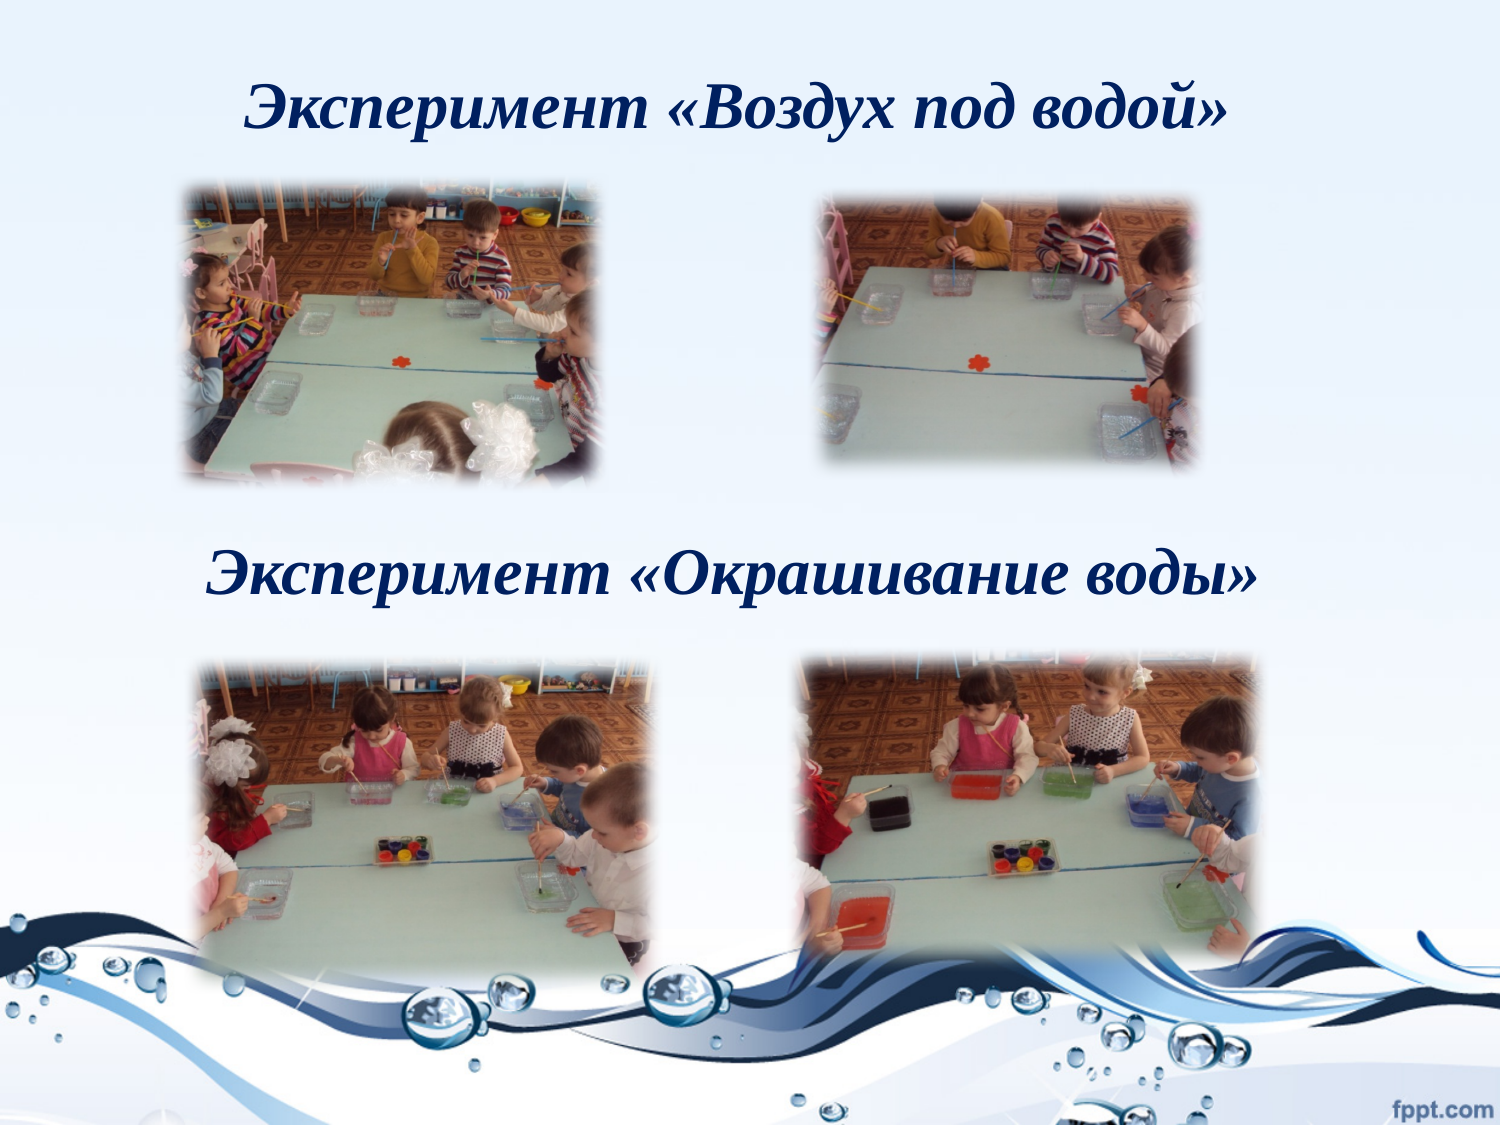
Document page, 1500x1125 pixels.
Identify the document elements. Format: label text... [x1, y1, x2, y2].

title Эксперимент «Воздух под водой» [100, 54, 1377, 150]
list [170, 173, 609, 493]
text_box Эксперимент «Окрашивание воды» [88, 514, 1380, 622]
picture [0, 0, 1500, 1125]
